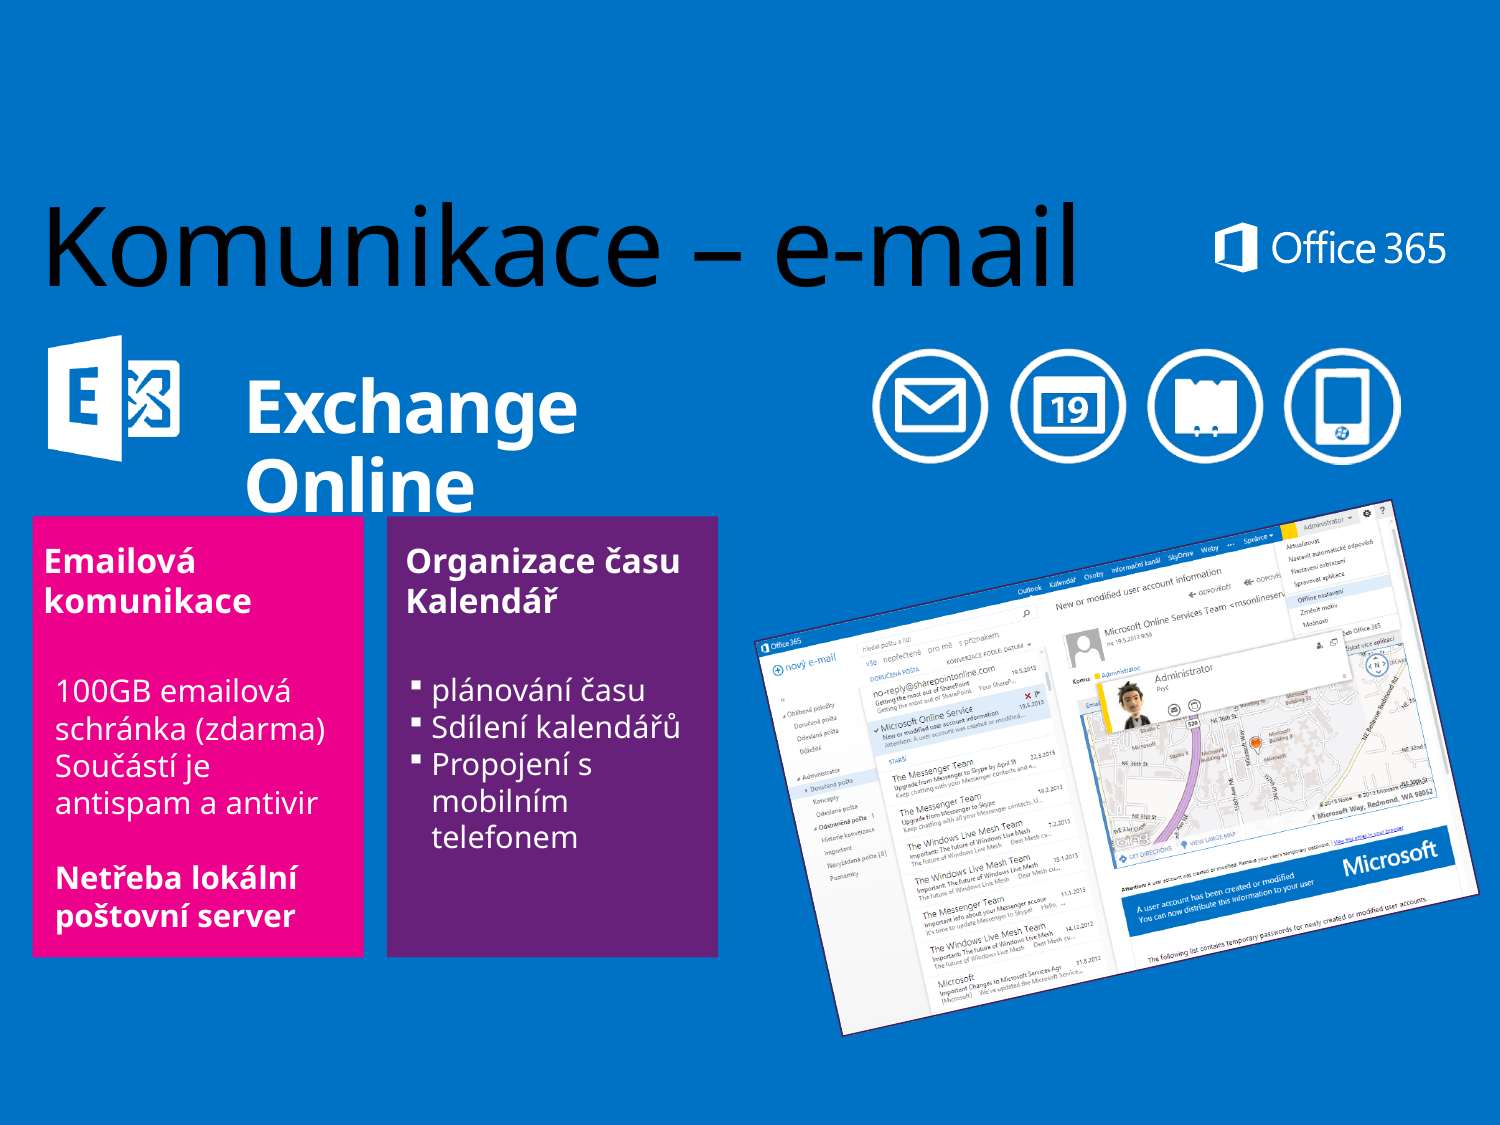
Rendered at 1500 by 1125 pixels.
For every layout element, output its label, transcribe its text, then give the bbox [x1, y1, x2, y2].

text_box 100GB emailová schránka (zdarma) Součástí je antispam a antivir Netřeba lokální poštovní server [32, 515, 364, 958]
text_box plánování času Sdílení kalendářů Propojení s mobilním telefonem [386, 515, 719, 958]
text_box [871, 347, 1401, 466]
picture [34, 320, 189, 474]
title Komunikace – e-mail [15, 176, 1449, 397]
text_box Emailová komunikace [21, 521, 363, 639]
picture [1214, 222, 1446, 273]
picture [757, 501, 1478, 1034]
text_box Exchange Online [229, 362, 824, 501]
text_box Organizace času Kalendář [383, 521, 717, 639]
